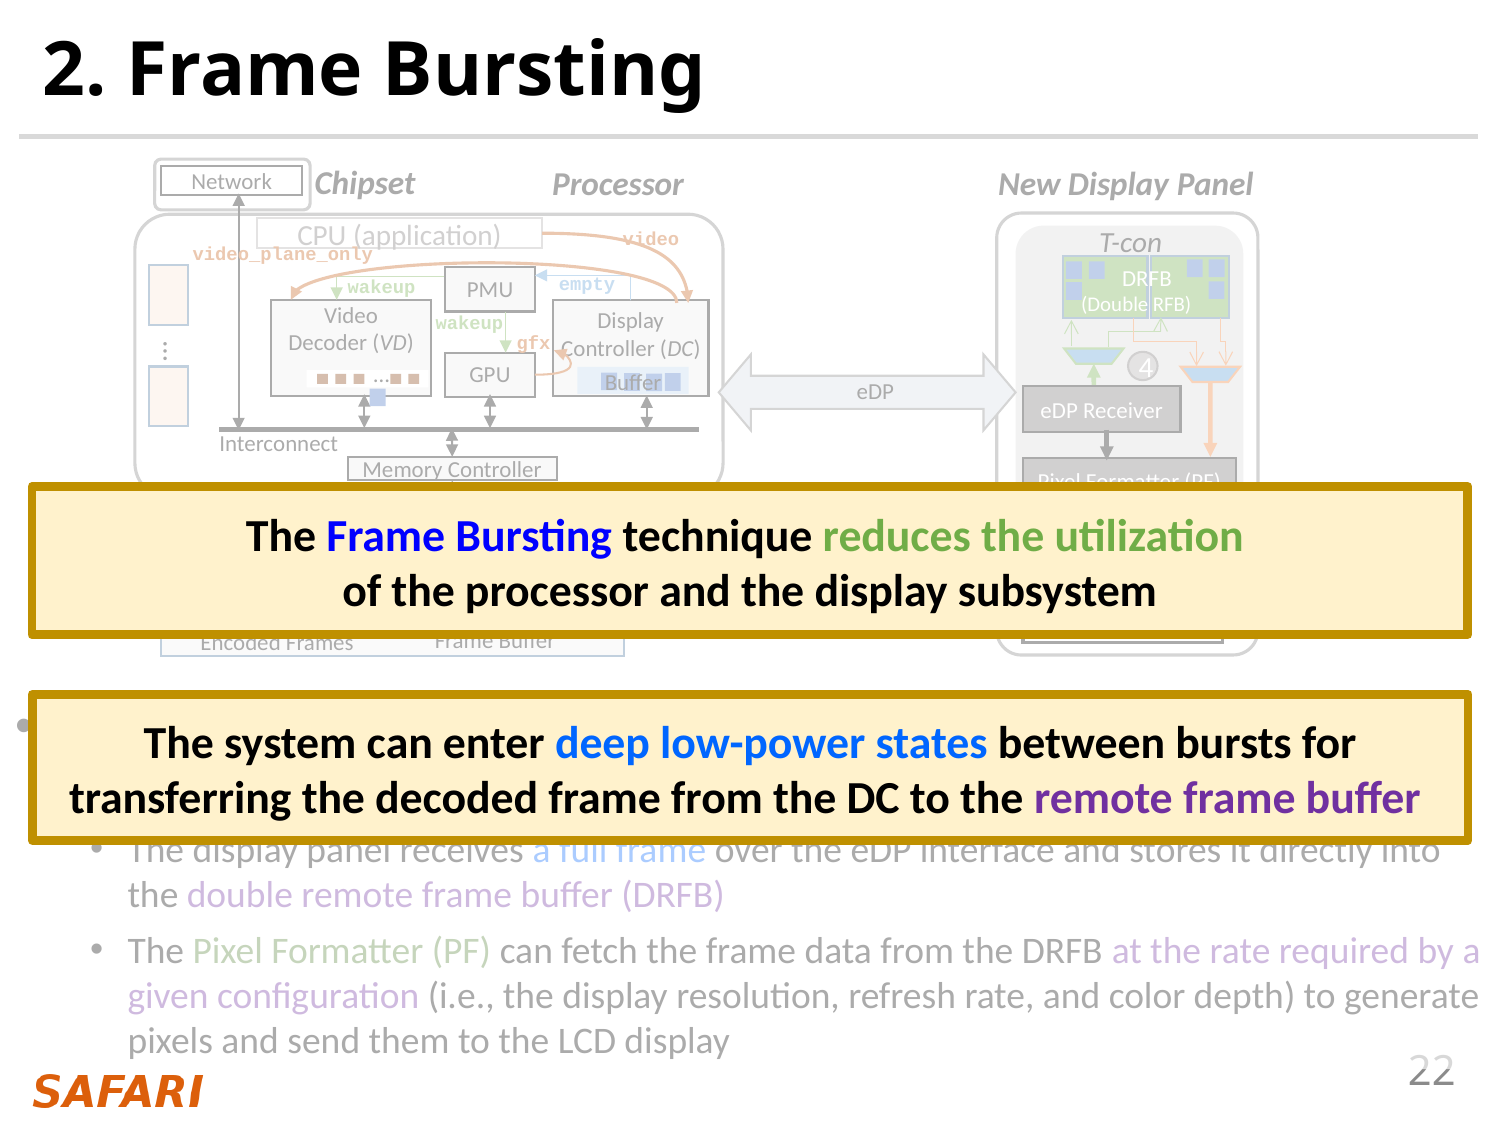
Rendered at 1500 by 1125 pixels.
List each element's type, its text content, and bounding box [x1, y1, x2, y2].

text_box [16, 154, 1500, 1070]
text_box The Frame Bursting technique transfers the decoded frame from the processor to the display panel in bursts The display panel receives a full frame over the eDP interface and stores it directly into the double remote frame buffer (DRFB) The Pixel Formatter (PF) can fetch the frame data from the DRFB at the rate required by a given configuration (i.e., the display resolution, refresh rate, and color depth) to generate pixels and send them to the LCD display [0, 687, 1500, 1082]
text_box 2. Frame Bursting [27, 21, 1500, 122]
picture [31, 1082, 209, 1118]
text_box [482, 108, 486, 154]
